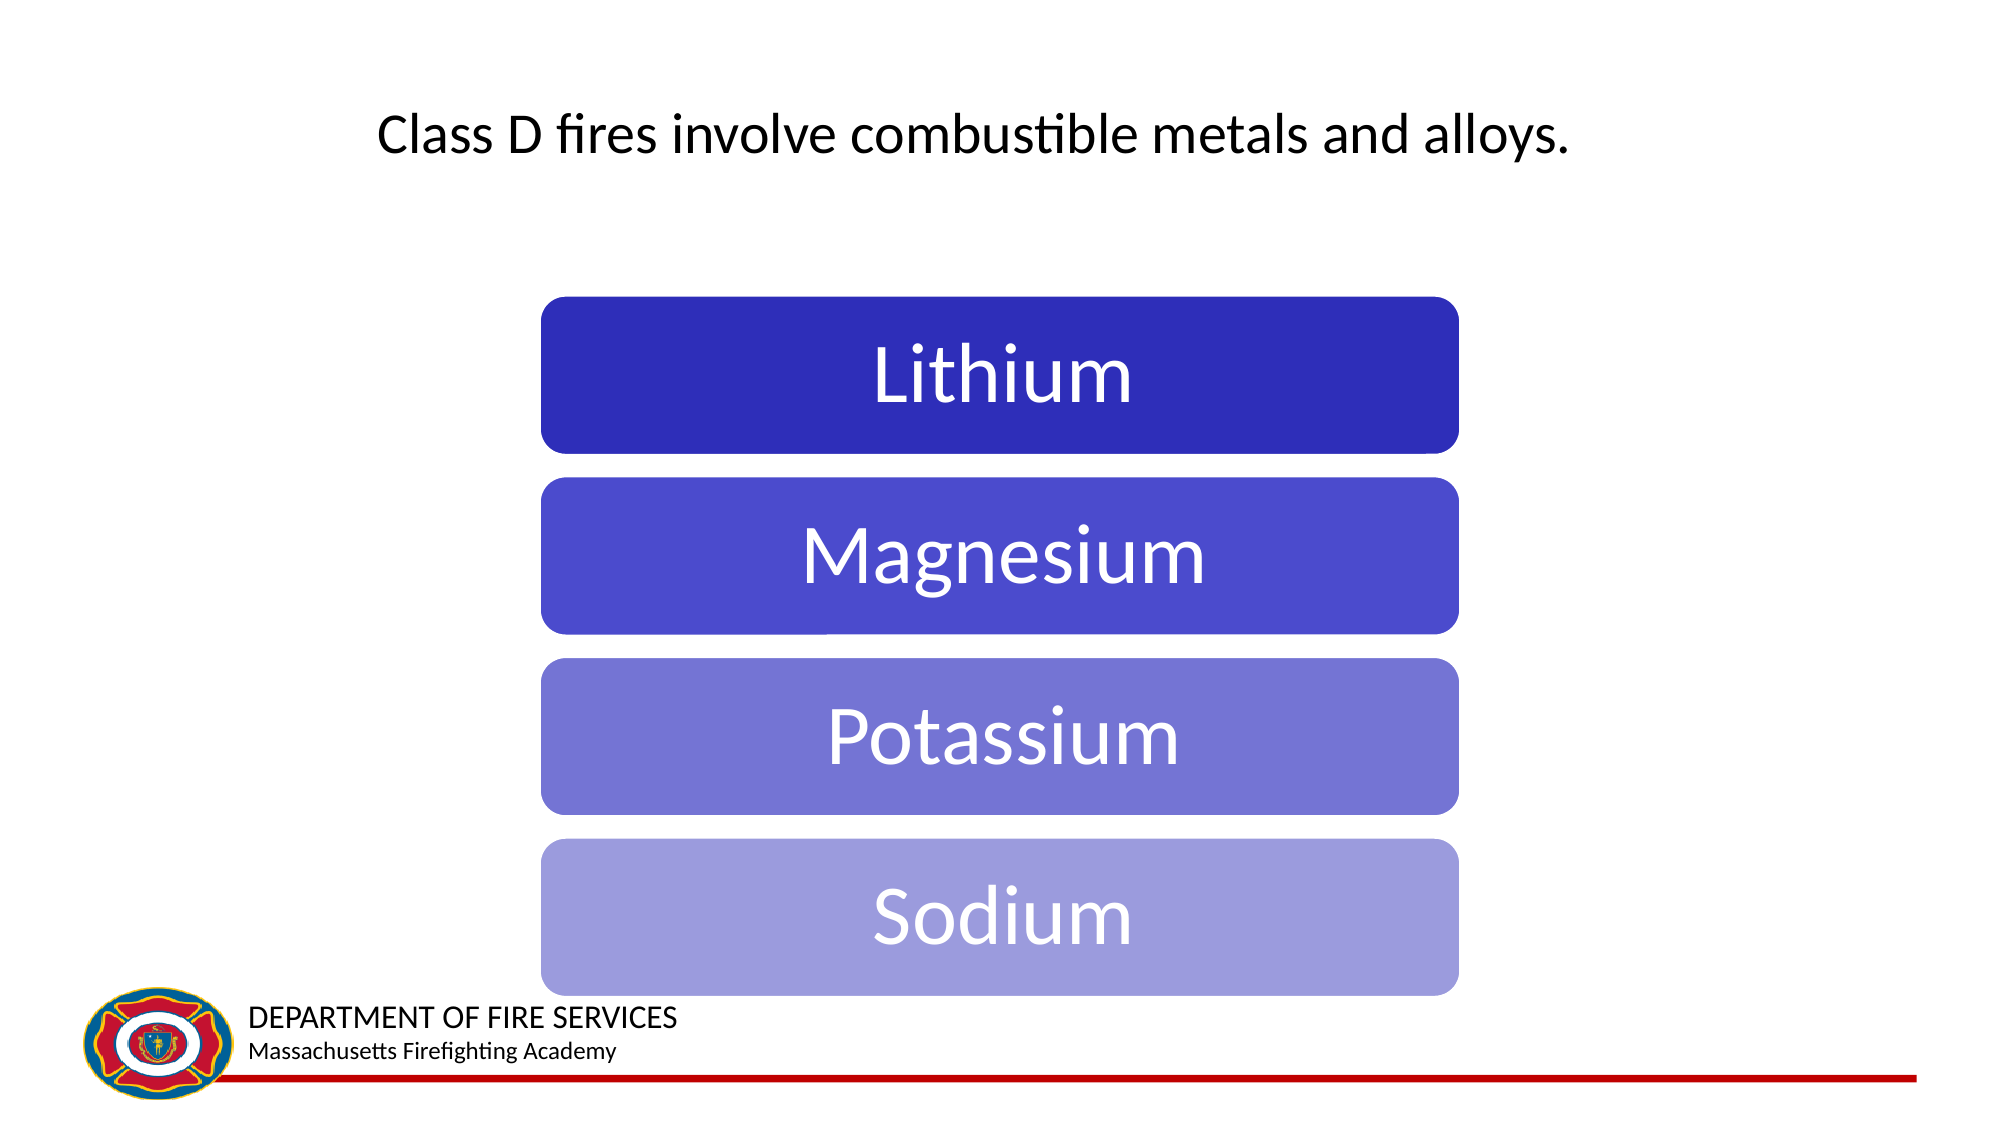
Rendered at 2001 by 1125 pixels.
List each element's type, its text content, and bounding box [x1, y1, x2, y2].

picture [83, 987, 234, 1100]
title Class D fires involve combustible metals and alloys. [362, 87, 1637, 225]
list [538, 289, 1462, 1003]
